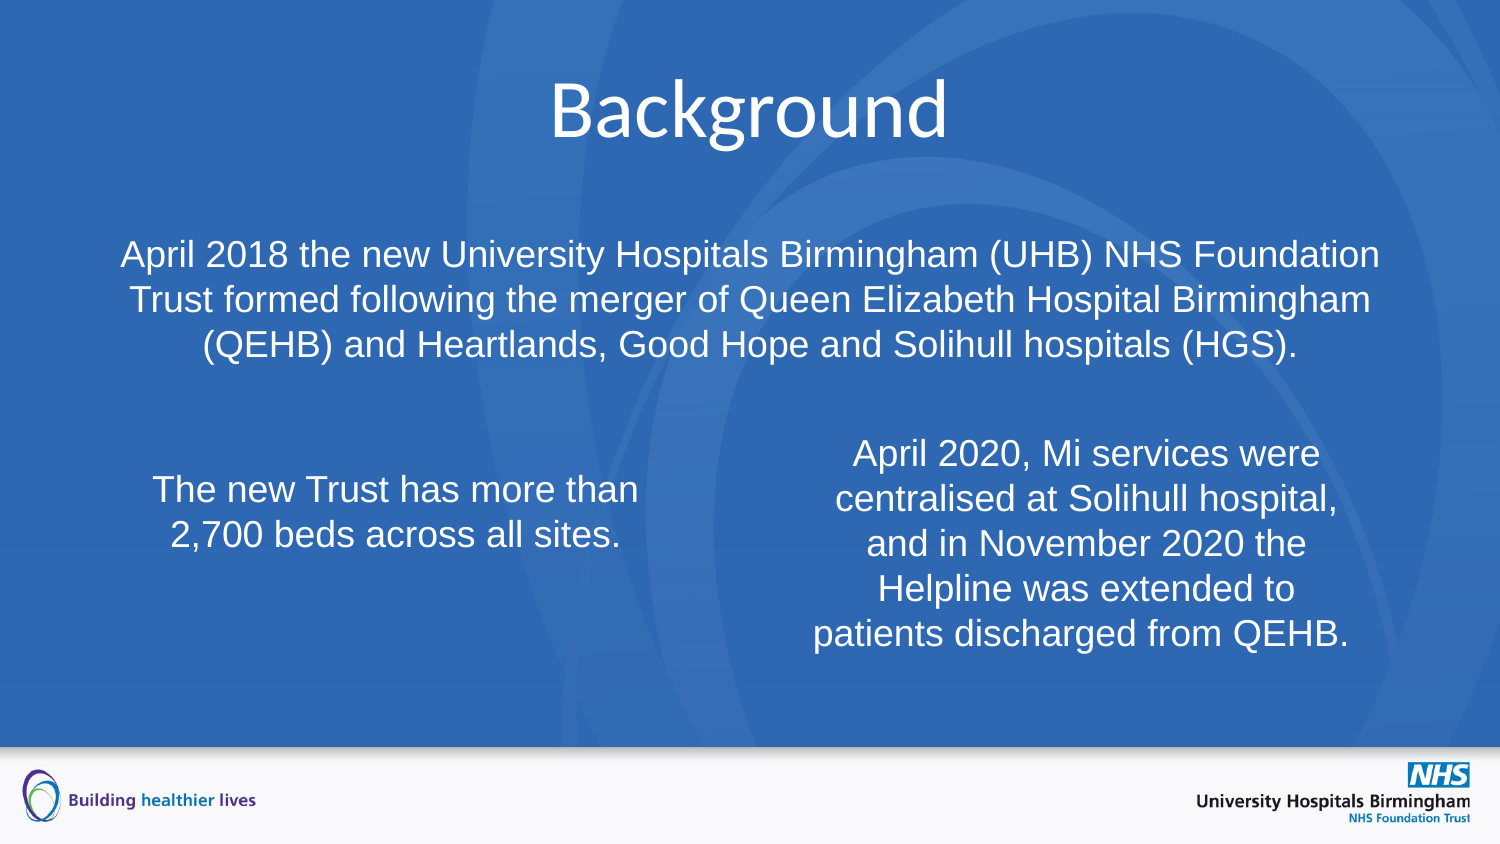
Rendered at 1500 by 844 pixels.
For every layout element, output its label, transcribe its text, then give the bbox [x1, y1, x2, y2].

text_box April 2018 the new University Hospitals Birmingham (UHB) NHS Foundation Trust formed following the merger of Queen Elizabeth Hospital Birmingham (QEHB) and Heartlands, Good Hope and Solihull hospitals (HGS). [83, 222, 1418, 373]
title Background [75, 33, 1425, 175]
picture [0, 0, 1500, 844]
text_box April 2020, Mi services were centralised at Solihull hospital, and in November 2020 the Helpline was extended to patients discharged from QEHB. [797, 421, 1376, 662]
text_box The new Trust has more than 2,700 beds across all sites. [112, 457, 680, 562]
